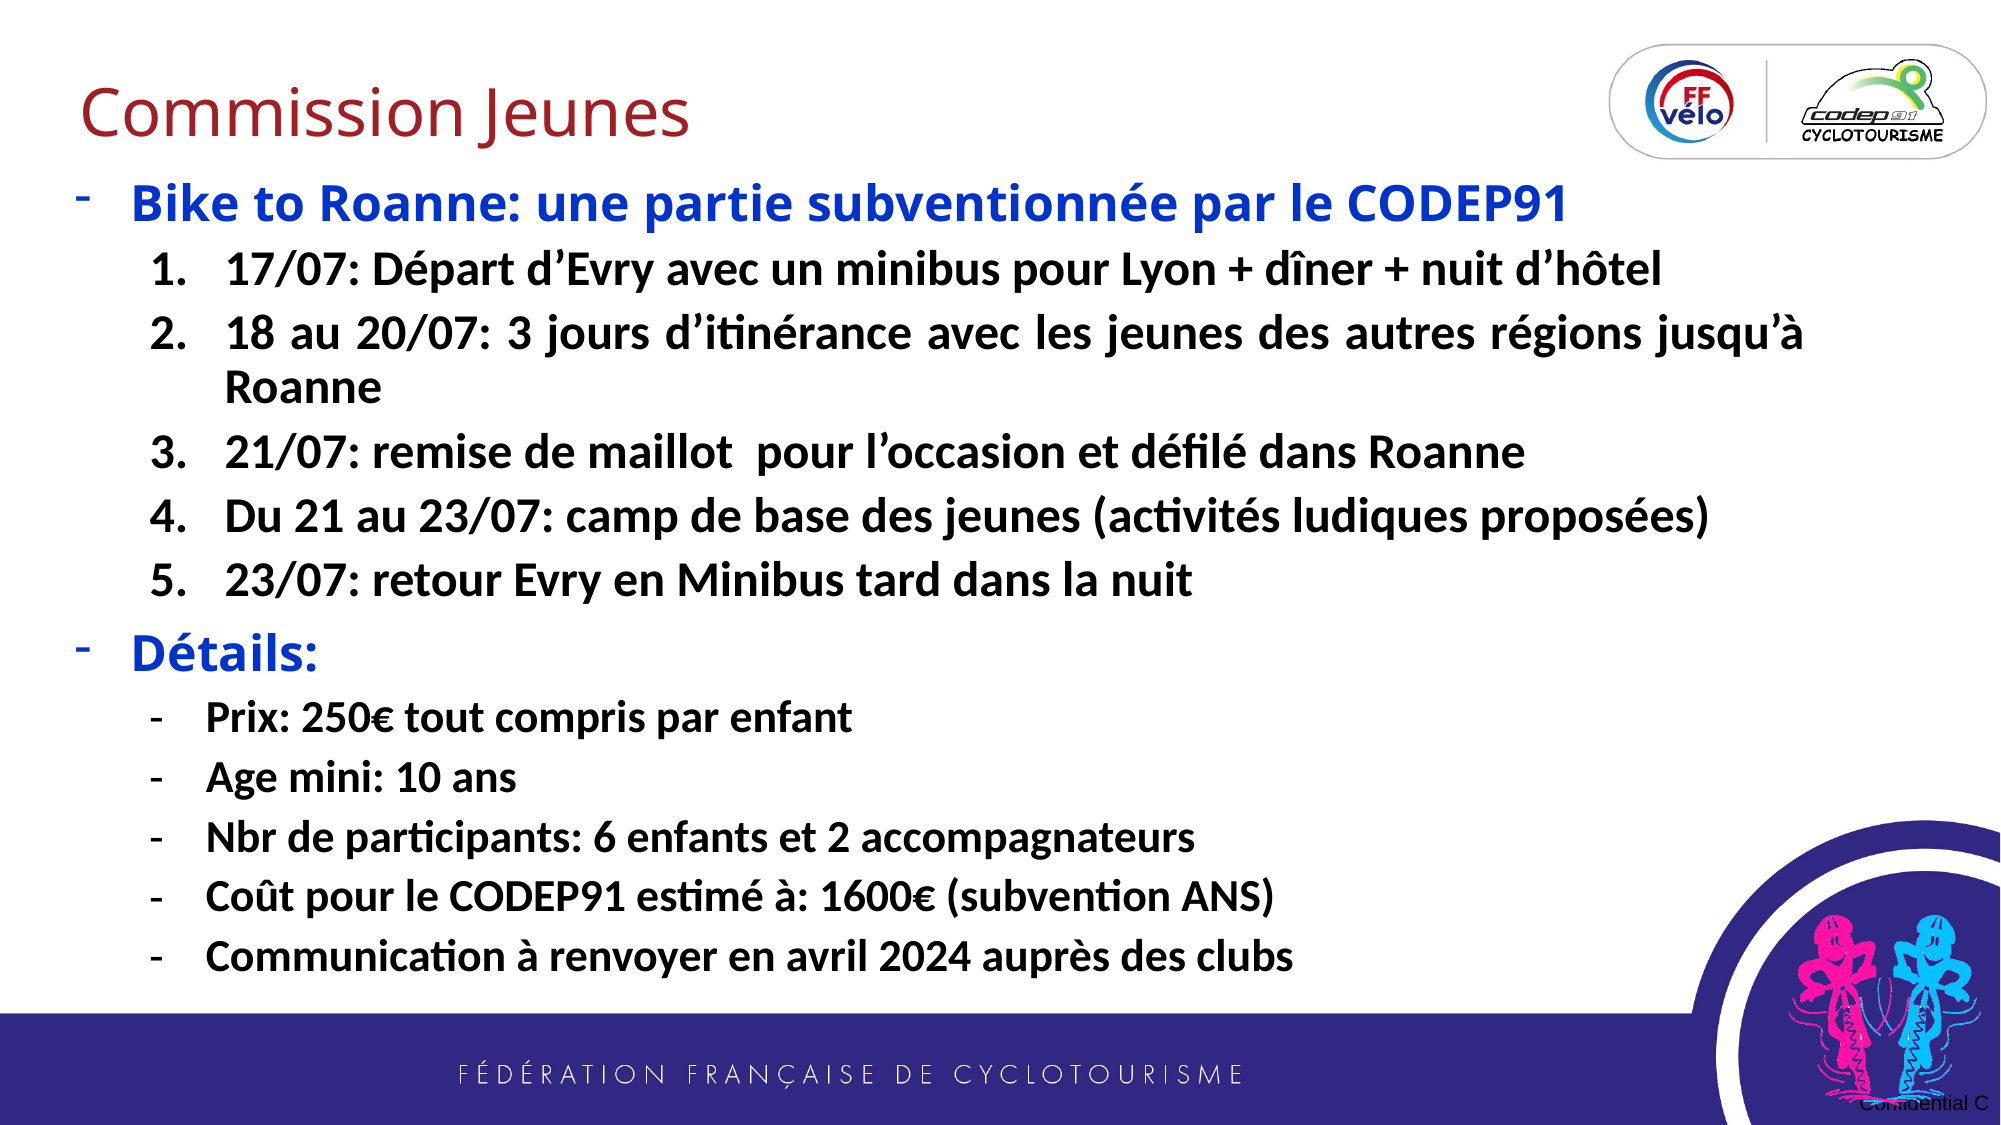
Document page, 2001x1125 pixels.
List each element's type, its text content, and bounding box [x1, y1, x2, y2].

title Commission Jeunes [64, 58, 1679, 170]
list Bike to Roanne: une partie subventionnée par le CODEP91 17/07: Départ d’Evry avec un minibus pour Lyon + dîner + nuit d’hôtel 18 au 20/07: 3 jours d’itinérance avec les jeunes des autres régions jusqu’à Roanne 21/07: remise de maillot pour l’occasion et défilé dans Roanne Du 21 au 23/07: camp de base des jeunes (activités ludiques proposées) 23/07: retour Evry en Minibus tard dans la nuit Détails: Prix: 250€ tout compris par enfant Age mini: 10 ans Nbr de participants: 6 enfants et 2 accompagnateurs Coût pour le CODEP91 estimé à: 1600€ (subvention ANS) Communication à renvoyer en avril 2024 auprès des clubs [59, 170, 1821, 986]
picture [0, 7, 2001, 1125]
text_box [1786, 912, 1983, 1106]
